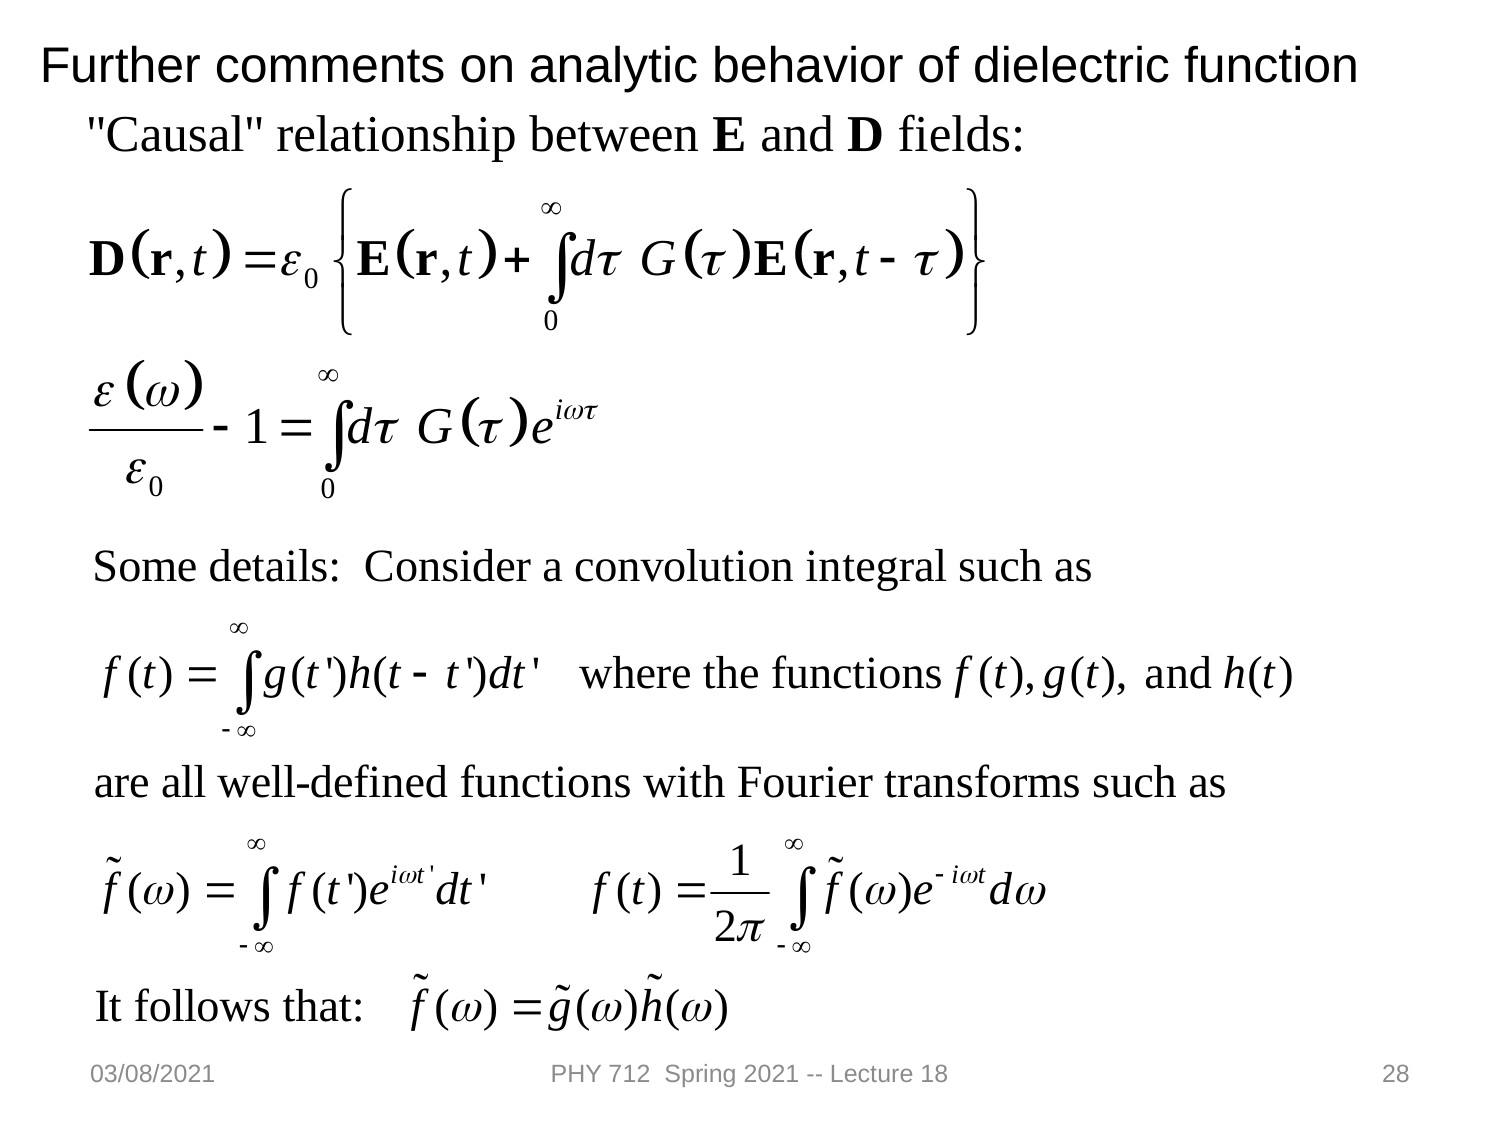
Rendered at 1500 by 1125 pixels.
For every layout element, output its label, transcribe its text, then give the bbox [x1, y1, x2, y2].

text_box Further comments on analytic behavior of dielectric function [24, 24, 1425, 100]
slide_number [75, 1042, 425, 1103]
slide_number 28 [1074, 1042, 1425, 1103]
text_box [80, 102, 1032, 509]
footer PHY 712 Spring 2021 -- Lecture 18 [512, 1050, 988, 1103]
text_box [87, 538, 1304, 1041]
